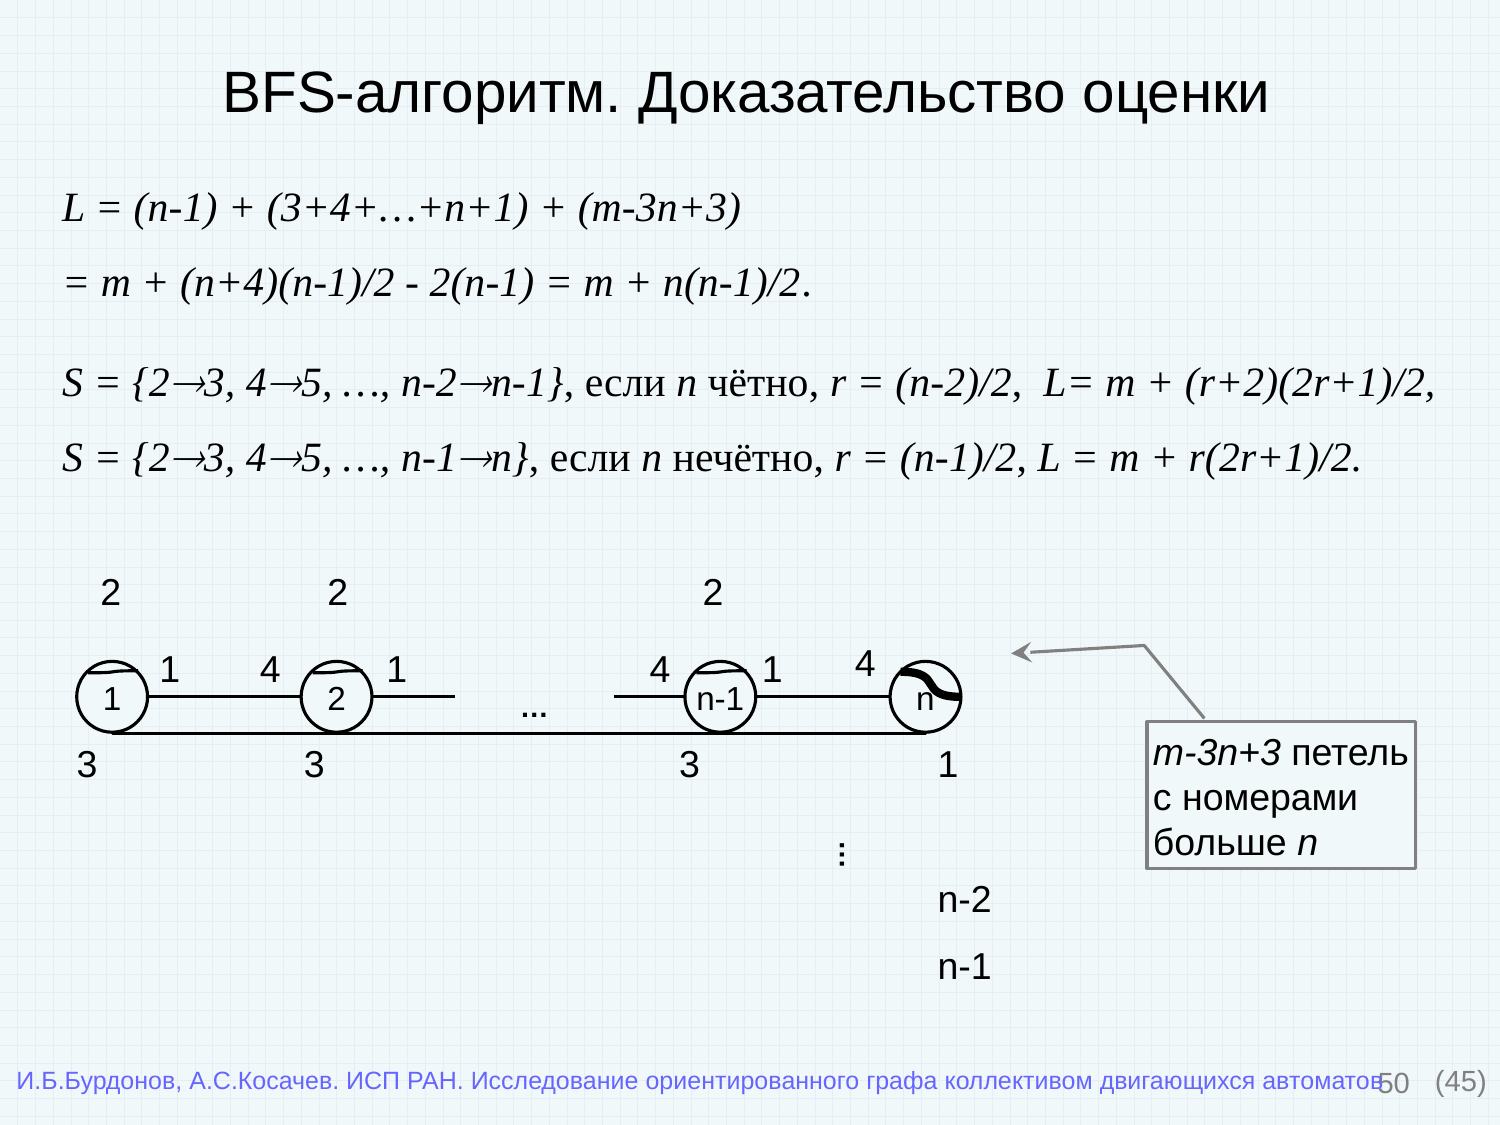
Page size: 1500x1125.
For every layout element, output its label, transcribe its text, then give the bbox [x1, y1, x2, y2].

slide_number 50 [1074, 1056, 1426, 1125]
text_box И.Б.Бурдонов, А.С.Косачев. ИСП РАН. Исследование ориентированного графа коллективом двигающихся автоматов [16, 1064, 1386, 1095]
title BFS-алгоритм. Доказательство оценки [29, 0, 1465, 198]
text_box (45) [1435, 1061, 1488, 1097]
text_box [76, 568, 1417, 988]
text_box L = (n-1) + (3+4+…+n+1) + (m-3n+3) = m + (n+4)(n-1)/2 - 2(n-1) = m + n(n-1)/2. S = {23, 45, …, n-2n-1}, если n чётно, r = (n-2)/2, L= m + (r+2)(2r+1)/2, S = {23, 45, …, n-1n}, если n нечётно, r = (n-1)/2, L = m + r(2r+1)/2. [47, 172, 1451, 488]
